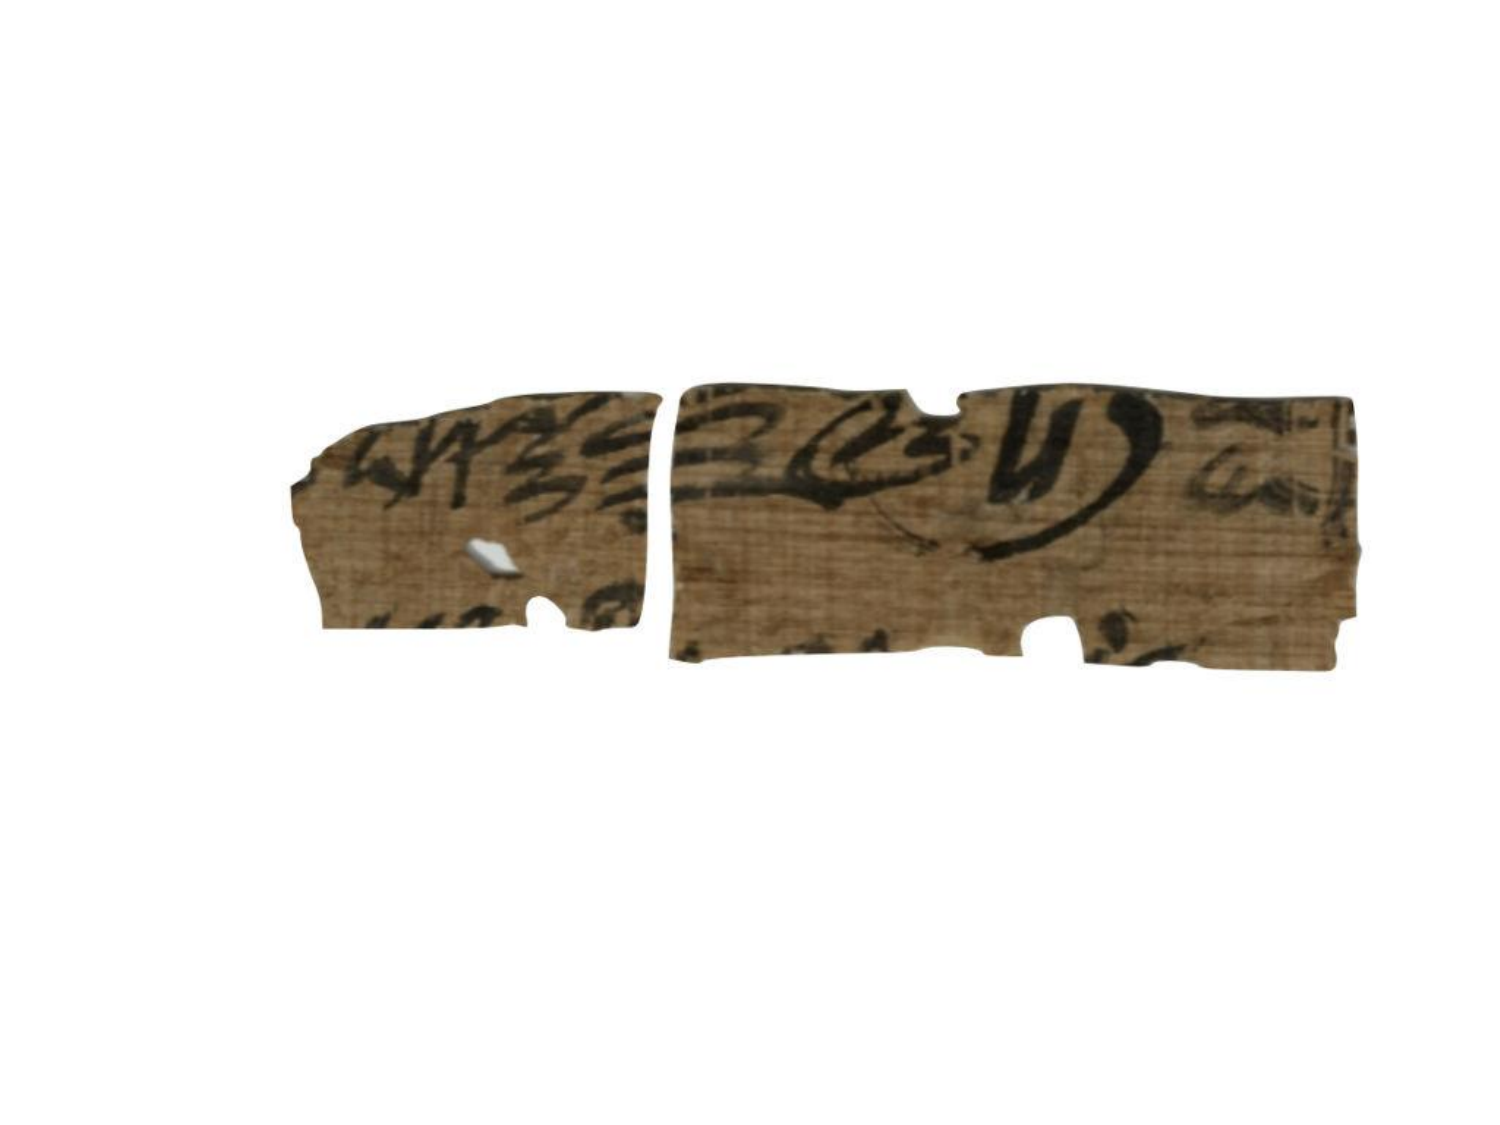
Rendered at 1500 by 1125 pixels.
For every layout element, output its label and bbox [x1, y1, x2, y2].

picture [0, 294, 1500, 831]
